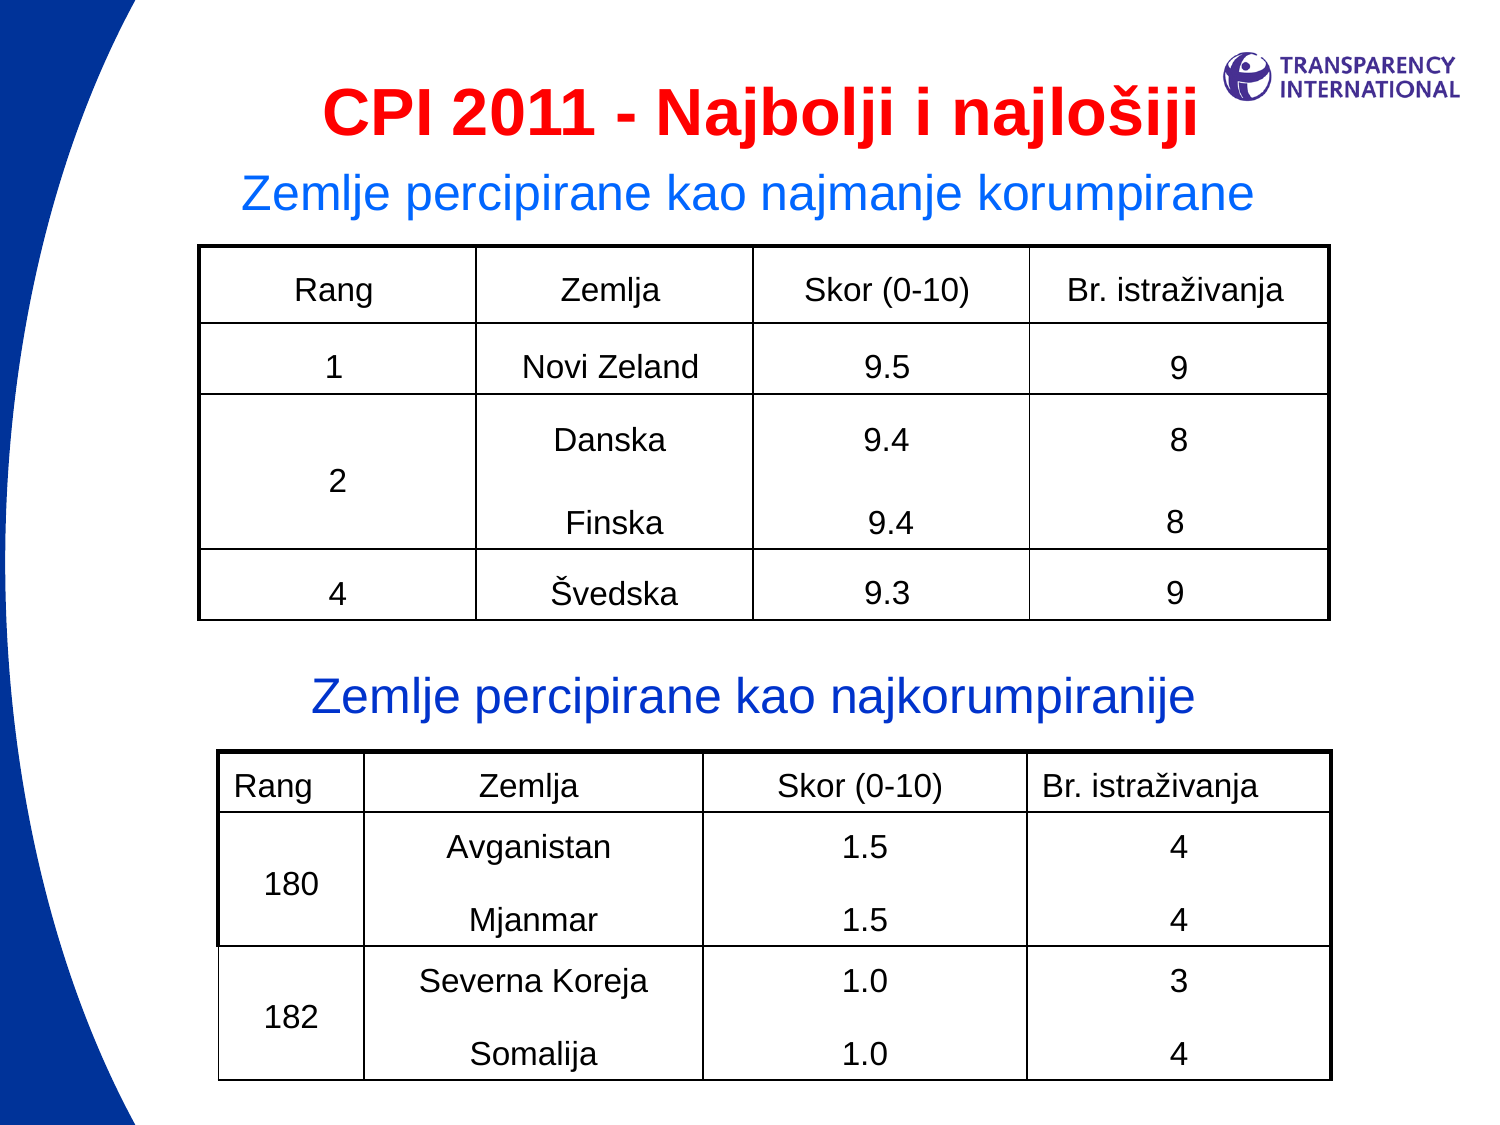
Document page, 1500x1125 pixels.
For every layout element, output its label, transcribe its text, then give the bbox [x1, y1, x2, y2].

table_cell Danska Finska [477, 395, 752, 548]
table_cell 180 [220, 813, 363, 945]
table_header Zemlja [477, 248, 752, 322]
table_header Br. istraživanja [1030, 248, 1327, 322]
table_cell Avganistan Mjanmar [365, 813, 702, 945]
table_cell 2 [201, 395, 475, 548]
table_cell 3 4 [1028, 947, 1329, 1079]
table_cell 9.4 9.4 [754, 395, 1029, 548]
table_cell 8 8 [1030, 395, 1327, 548]
table_cell 4 [201, 550, 475, 619]
table_cell 9.5 [754, 324, 1029, 393]
table_cell Novi Zeland [477, 324, 752, 393]
table_cell Švedska [477, 550, 752, 619]
text_box Zemlje percipirane kao najmanje korumpirane [199, 152, 1313, 224]
table_cell 9 [1030, 324, 1327, 393]
table_header Rang [220, 754, 363, 811]
table_cell 4 4 [1028, 813, 1329, 945]
table_cell 1 [201, 324, 475, 393]
table_header Skor (0-10) [754, 248, 1029, 322]
table_cell 1.0 1.0 [704, 947, 1026, 1079]
table_cell 182 [219, 947, 363, 1079]
table_cell 1.5 1.5 [704, 813, 1026, 945]
table_header Zemlja [365, 754, 702, 811]
table_header Skor (0-10) [704, 754, 1026, 811]
table_header Rang [201, 248, 475, 322]
table_cell 9 [1030, 550, 1327, 619]
table_cell 9.3 [754, 550, 1029, 619]
title CPI 2011 - Najbolji i najlošiji [123, 42, 1400, 168]
table_header Br. istraživanja [1028, 754, 1329, 811]
picture [1400, 42, 1464, 103]
text_box Zemlje percipirane kao najkorumpiranije [246, 656, 1262, 731]
table_cell Severna Koreja Somalija [365, 947, 702, 1079]
